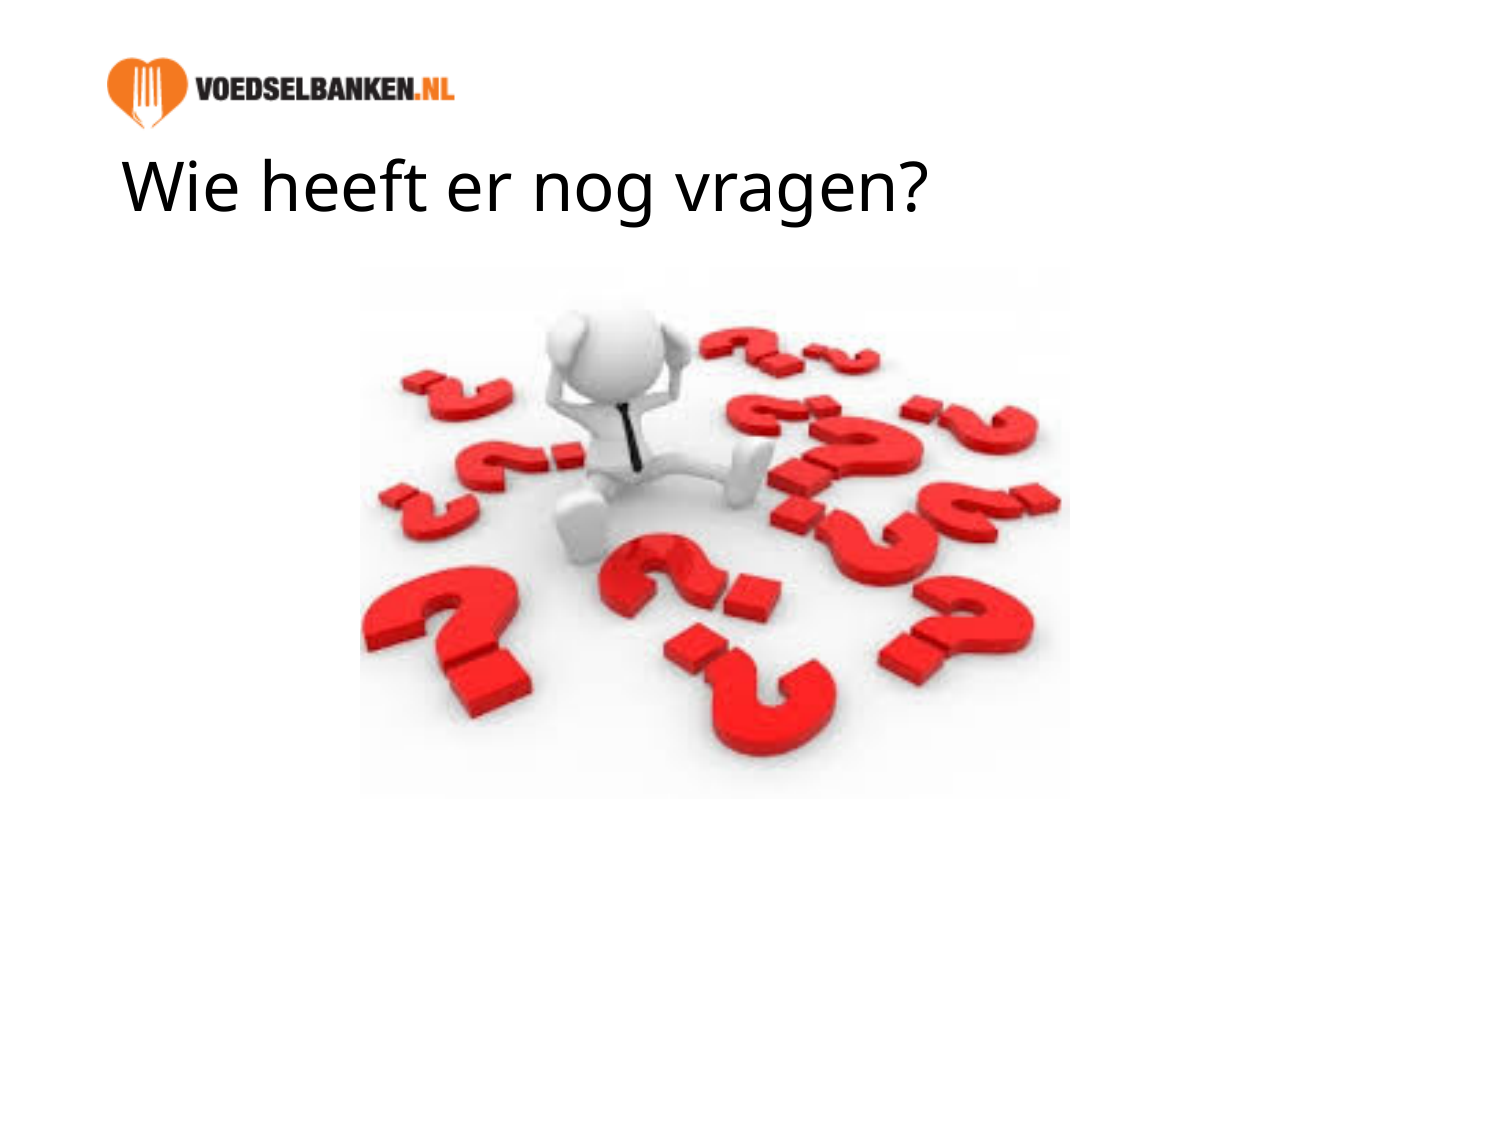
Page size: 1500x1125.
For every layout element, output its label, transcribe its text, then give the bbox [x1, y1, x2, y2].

title Wie heeft er nog vragen? [105, 137, 1400, 242]
picture [107, 56, 461, 132]
picture [360, 267, 1070, 799]
